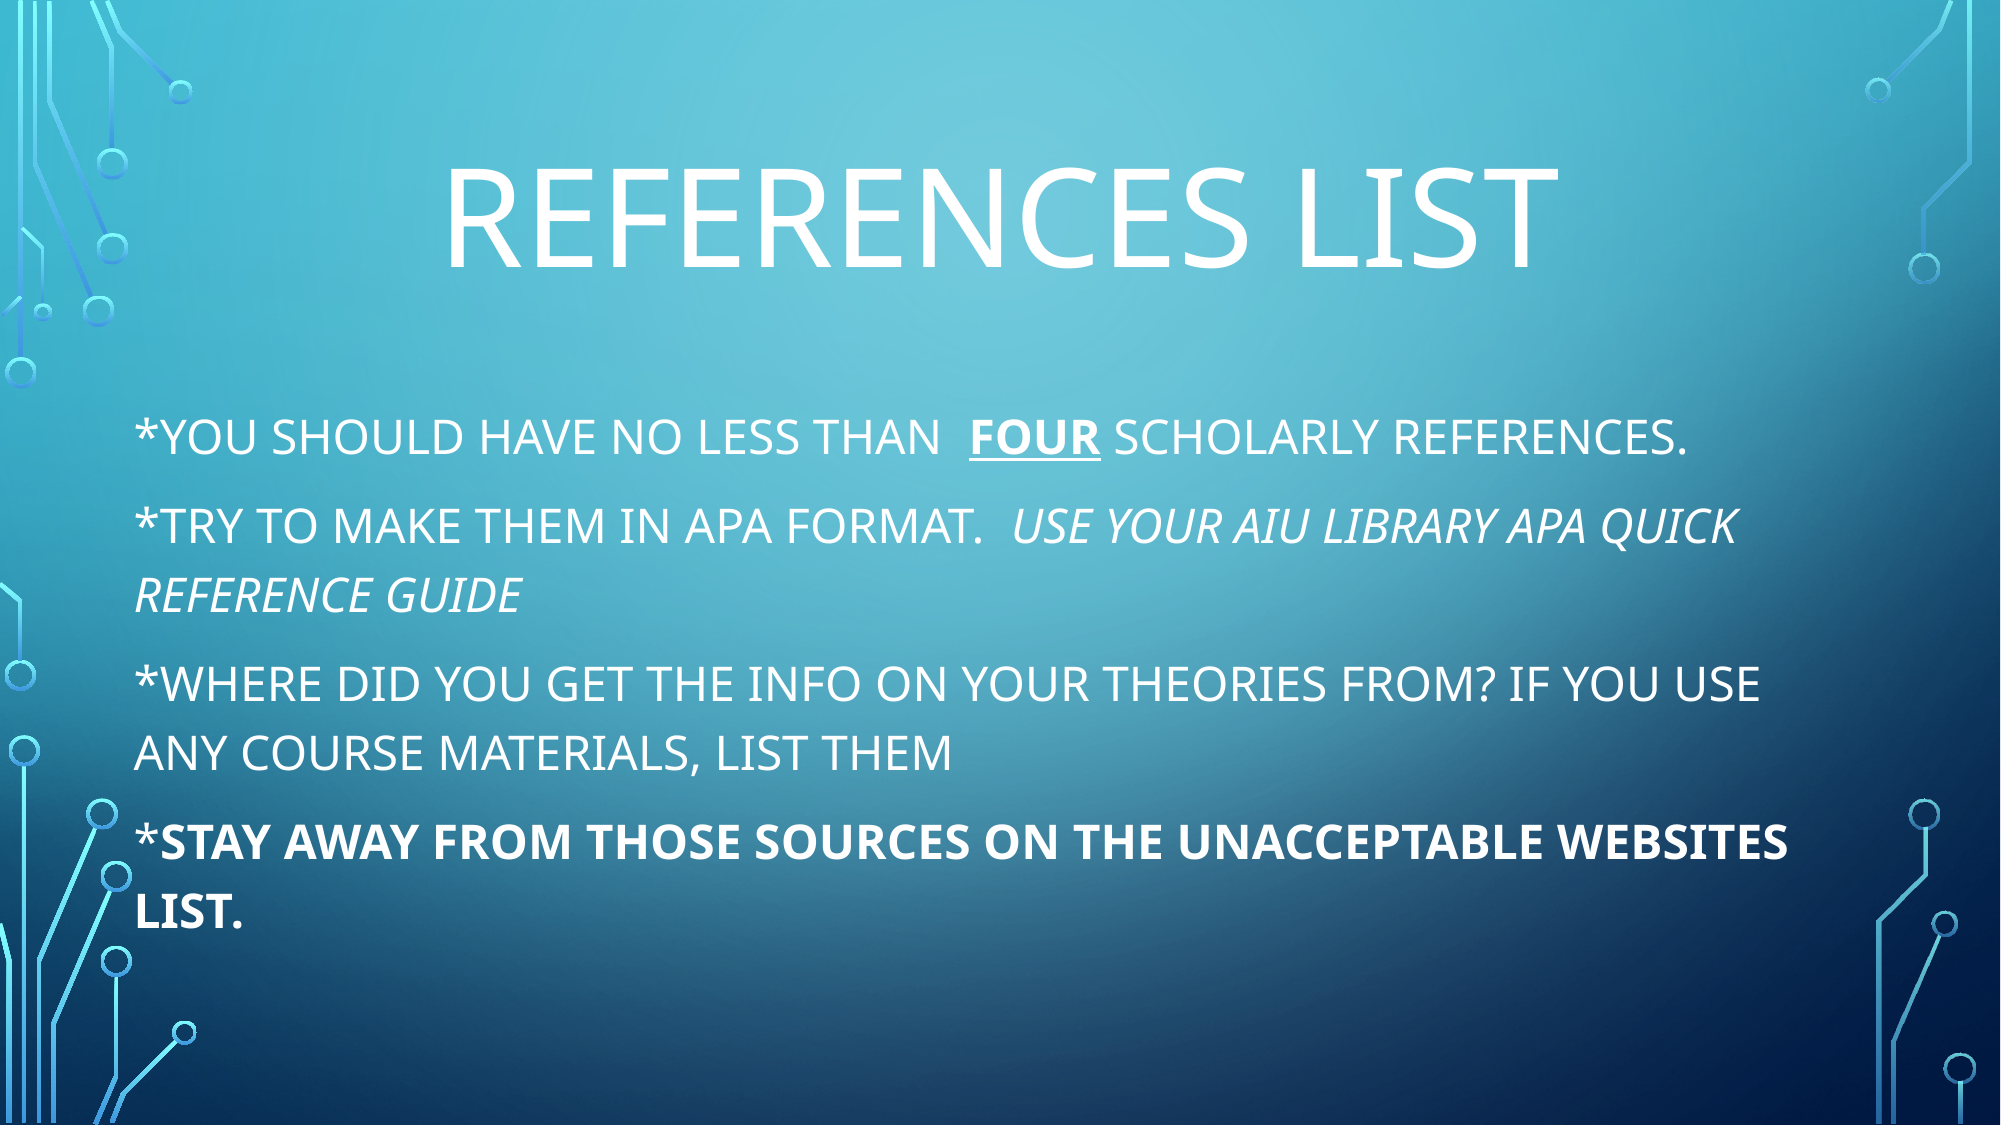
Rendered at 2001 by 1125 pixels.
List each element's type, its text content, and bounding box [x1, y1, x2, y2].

list *YOU SHOULD HAVE NO LESS THAN FOUR SCHOLARLY REFERENCES. *TRY TO MAKE THEM IN APA FORMAT. USE YOUR AIU LIBRARY APA QUICK REFERENCE GUIDE *WHERE DID YOU GET THE INFO ON YOUR THEORIES FROM? IF YOU USE ANY COURSE MATERIALS, LIST THEM *STAY AWAY FROM THOSE SOURCES ON THE UNACCEPTABLE WEBSITES LIST. [118, 309, 1813, 950]
title REFERENCES LIST [187, 101, 1813, 309]
